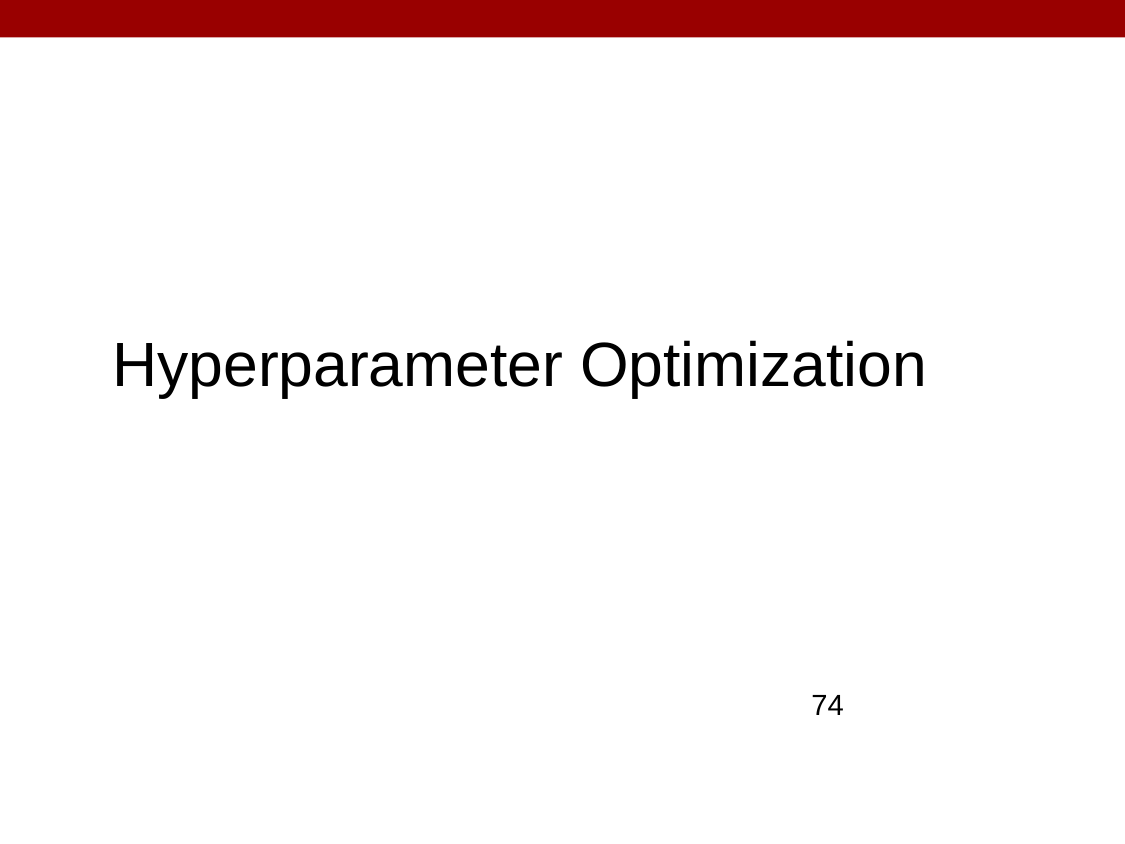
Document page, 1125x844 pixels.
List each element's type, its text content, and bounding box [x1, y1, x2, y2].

text_box Hyperparameter Optimization [100, 166, 1089, 580]
slide_number 74 [800, 679, 868, 729]
